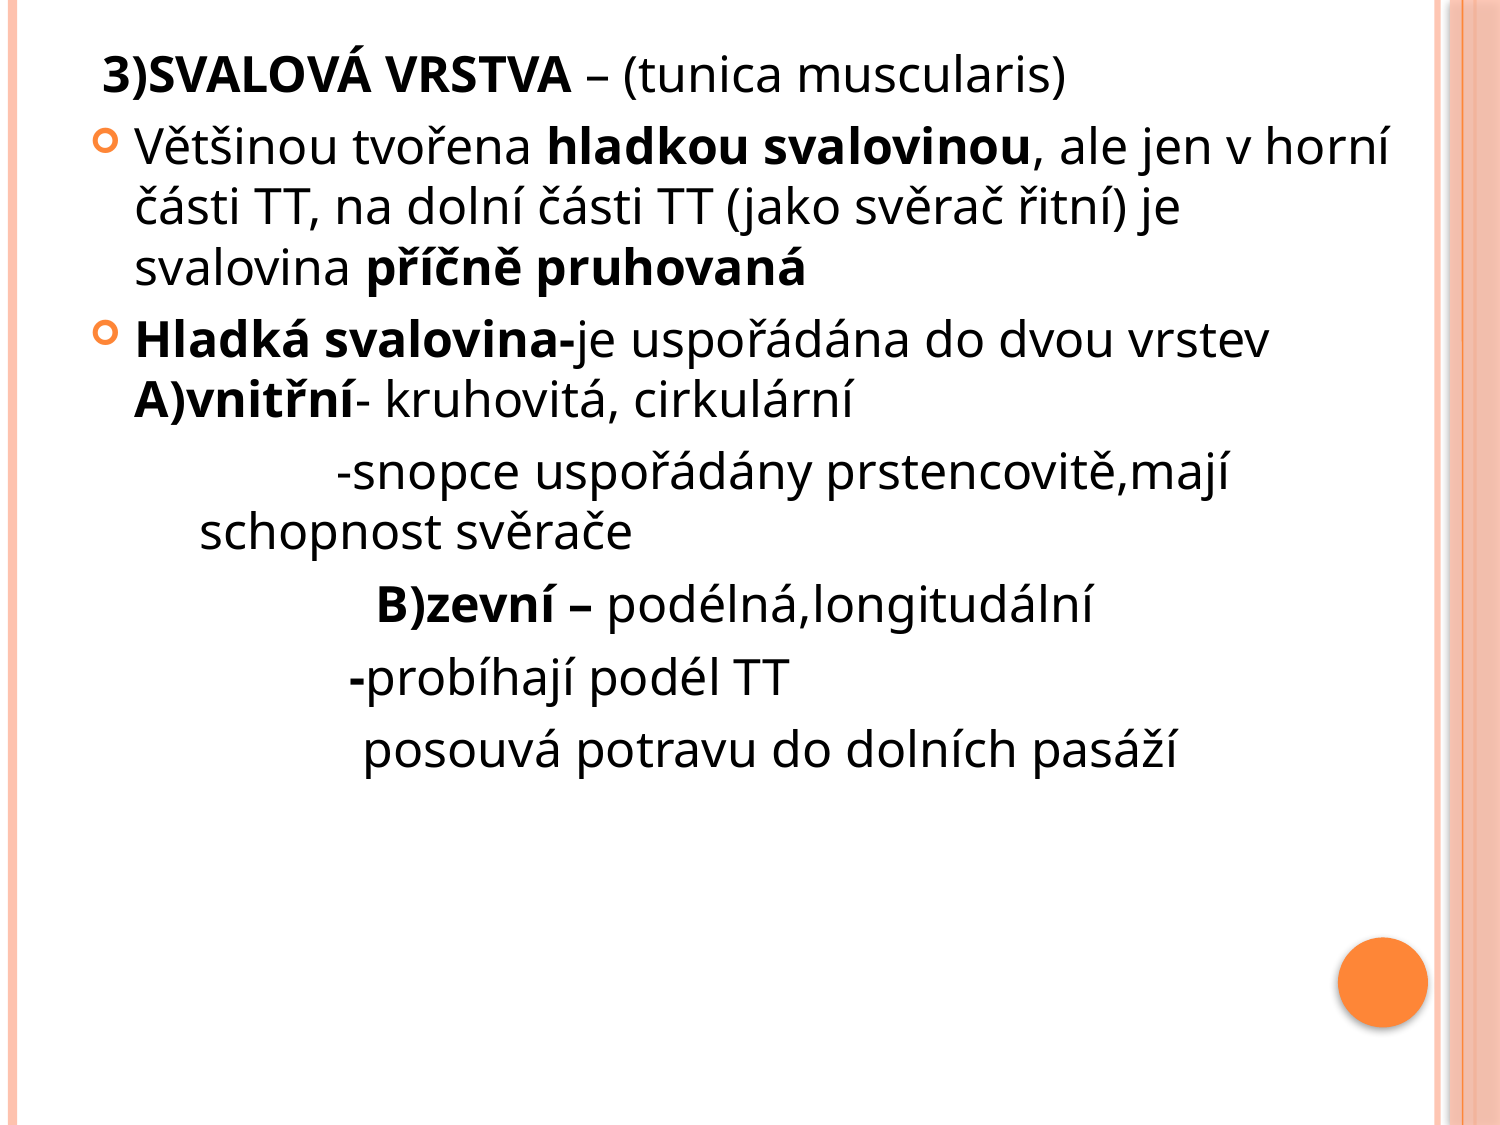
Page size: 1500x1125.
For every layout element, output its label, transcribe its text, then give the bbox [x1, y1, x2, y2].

list 3)SVALOVÁ VRSTVA – (tunica muscularis) Většinou tvořena hladkou svalovinou, ale jen v horní části TT, na dolní části TT (jako svěrač řitní) je svalovina příčně pruhovaná Hladká svalovina-je uspořádána do dvou vrstev A)vnitřní- kruhovitá, cirkulární -snopce uspořádány prstencovitě,mají schopnost svěrače B)zevní – podélná,longitudální -probíhají podél TT posouvá potravu do dolních pasáží [75, 35, 1425, 1090]
